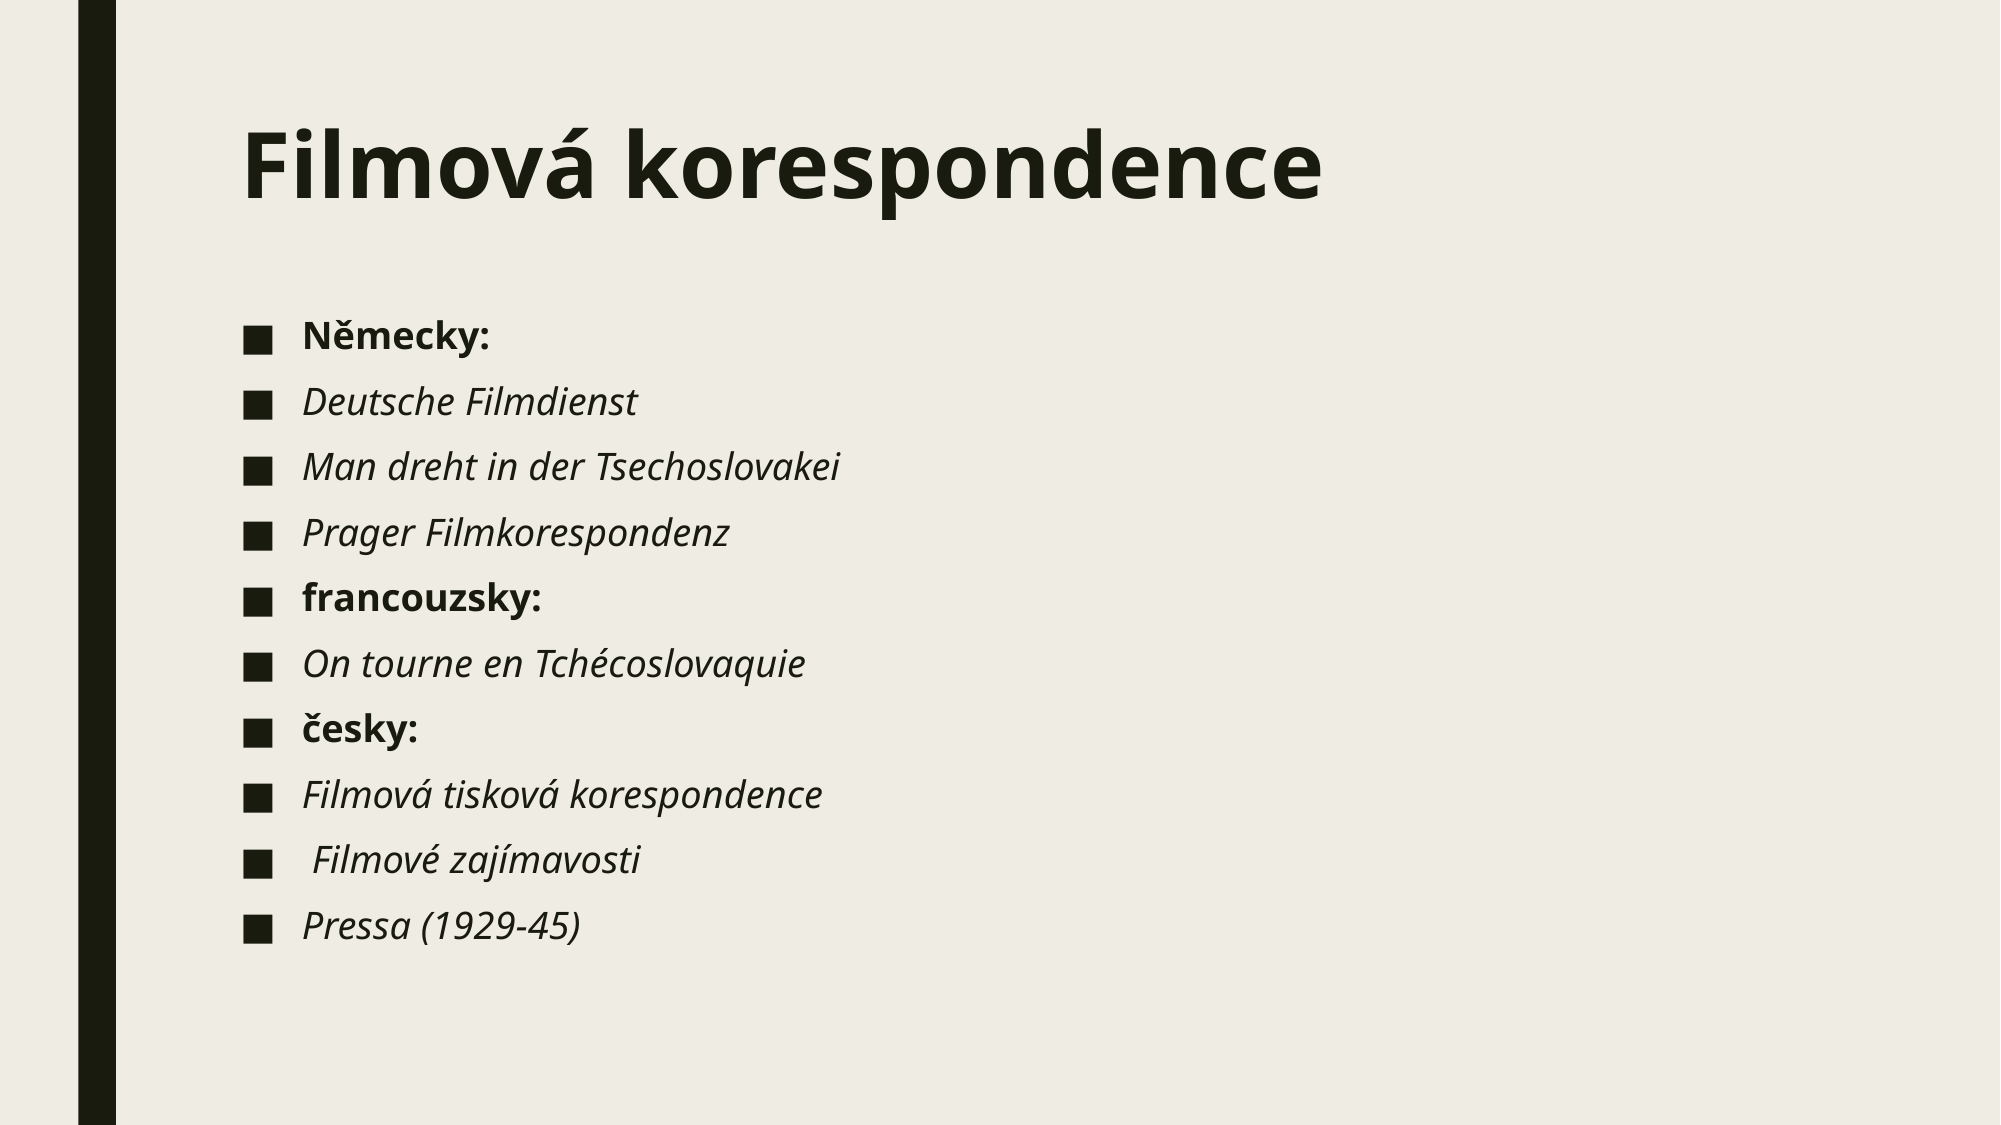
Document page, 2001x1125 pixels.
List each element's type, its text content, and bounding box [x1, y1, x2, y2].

list Německy: Deutsche Filmdienst Man dreht in der Tsechoslovakei Prager Filmkorespondenz francouzsky: On tourne en Tchécoslovaquie česky: Filmová tisková korespondence Filmové zajímavosti Pressa (1929-45) [225, 307, 1800, 963]
title Filmová korespondence [225, 112, 1800, 283]
